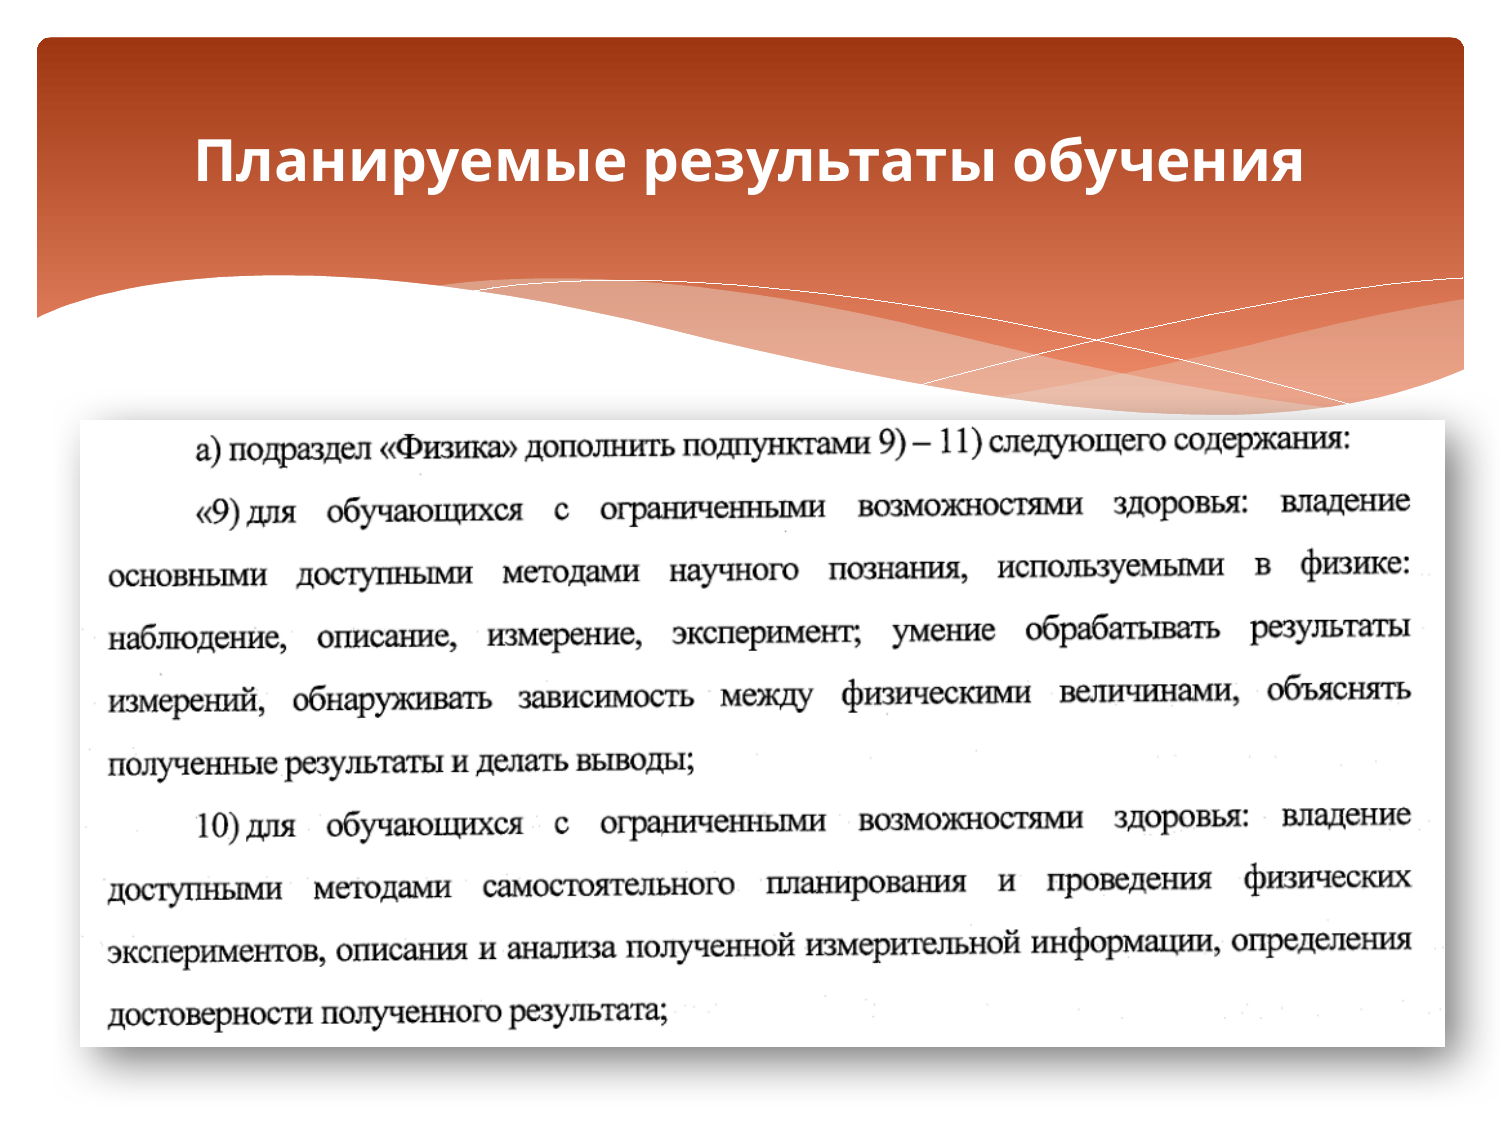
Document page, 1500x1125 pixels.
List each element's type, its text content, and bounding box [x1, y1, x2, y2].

title Планируемые результаты обучения [75, 55, 1425, 261]
picture [80, 420, 1446, 1048]
